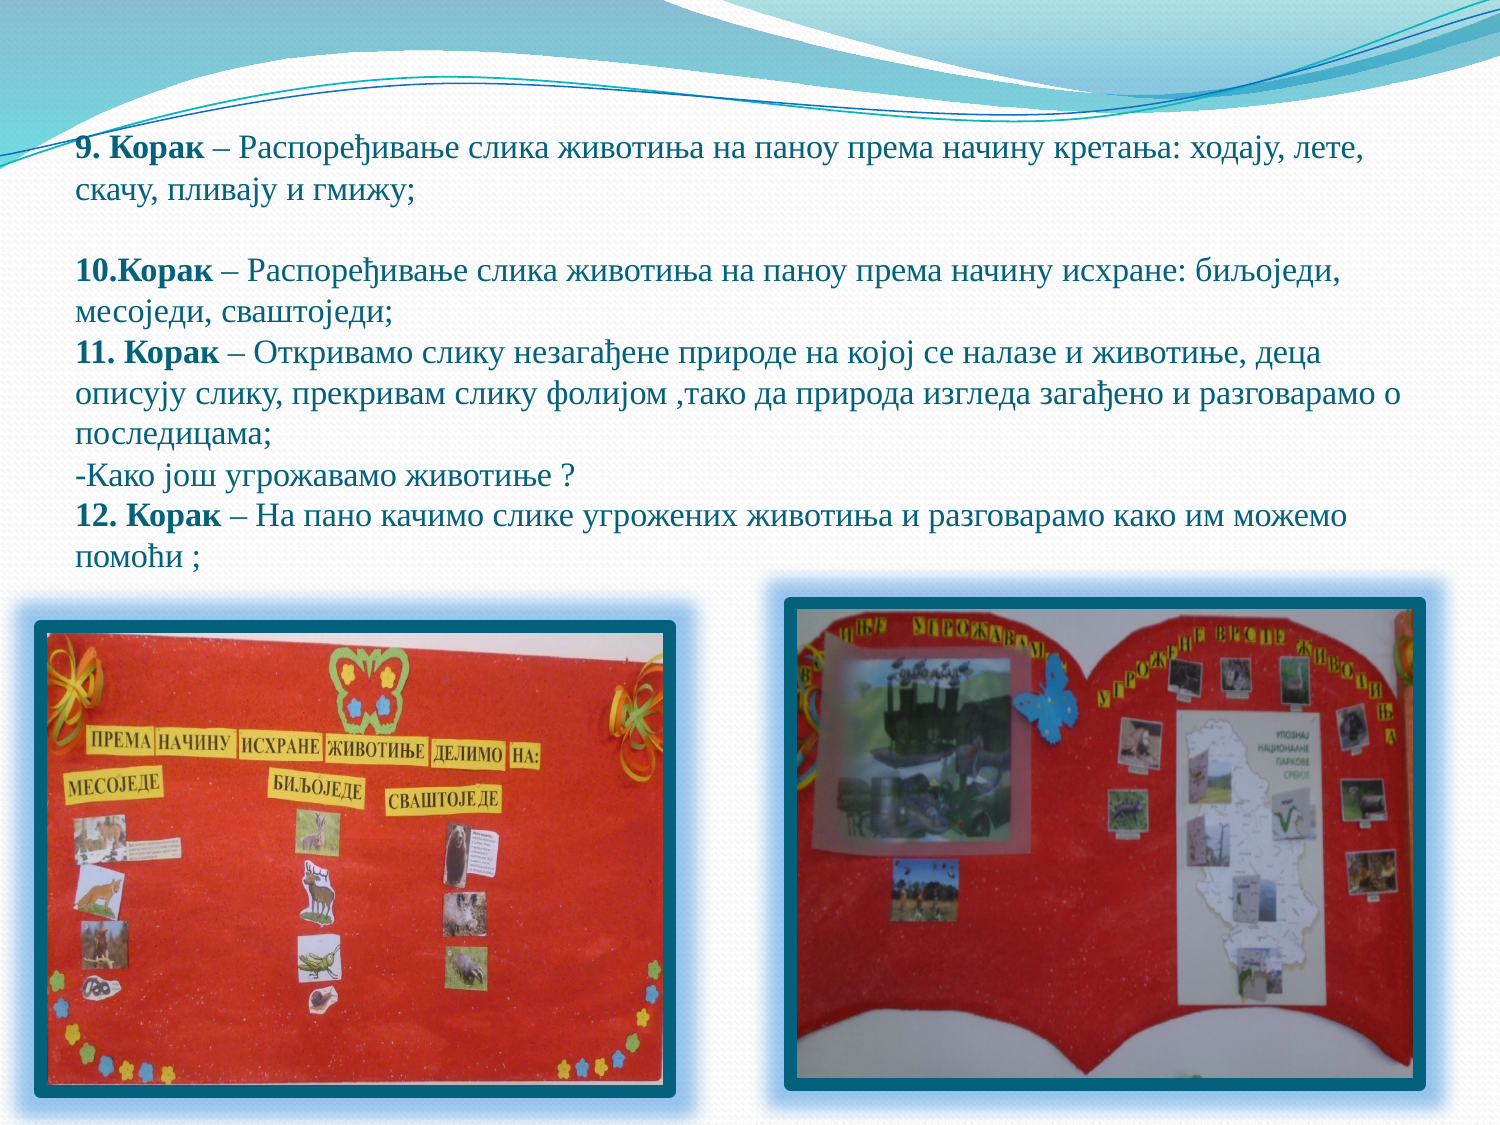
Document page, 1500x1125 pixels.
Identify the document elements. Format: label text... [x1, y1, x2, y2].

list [796, 609, 1414, 1079]
title 9. Корак – Распоређивање слика животиња на паноу према начину кретања: ходају, лете, скачу, пливају и гмижу; 10.Корак – Распоређивање слика животиња на паноу према начину исхране: биљоједи, месоједи, сваштоједи; 11. Корак – Откривамо слику незагађене природе на којој се налазе и животиње, деца описују слику, прекривам слику фолијом ,тако да природа изгледа загађено и разговарамо о последицама; -Како још угрожавамо животиње ? 12. Корак – На пано качимо слике угрожених животиња и разговарамо како им можемо помоћи ; [75, 115, 1425, 657]
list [46, 632, 664, 1086]
